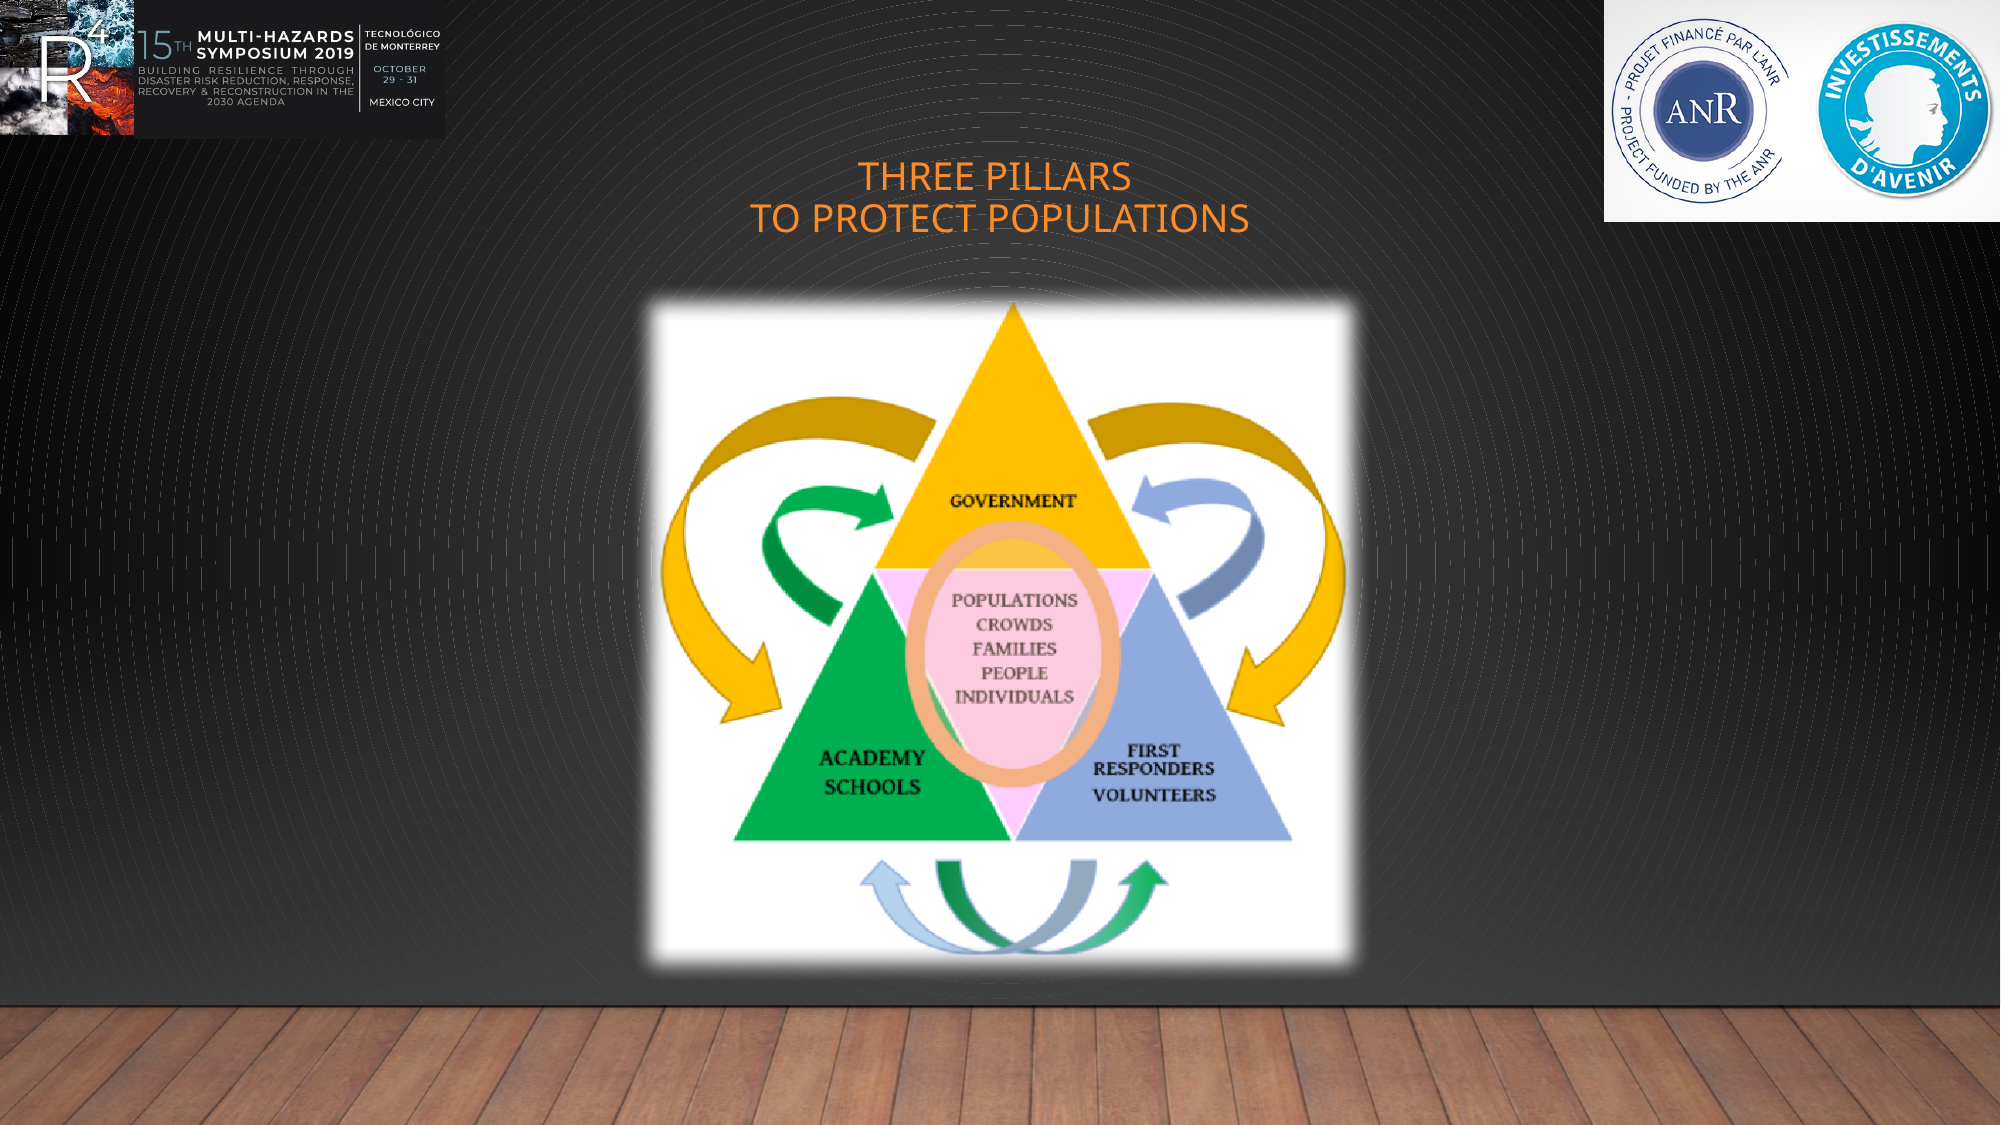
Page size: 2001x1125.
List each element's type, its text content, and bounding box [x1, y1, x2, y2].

picture [0, 1005, 2000, 1125]
picture [0, 0, 445, 139]
picture [629, 282, 1371, 982]
title Three pillars to protect populations [470, 149, 1530, 249]
picture [1604, 0, 2000, 222]
